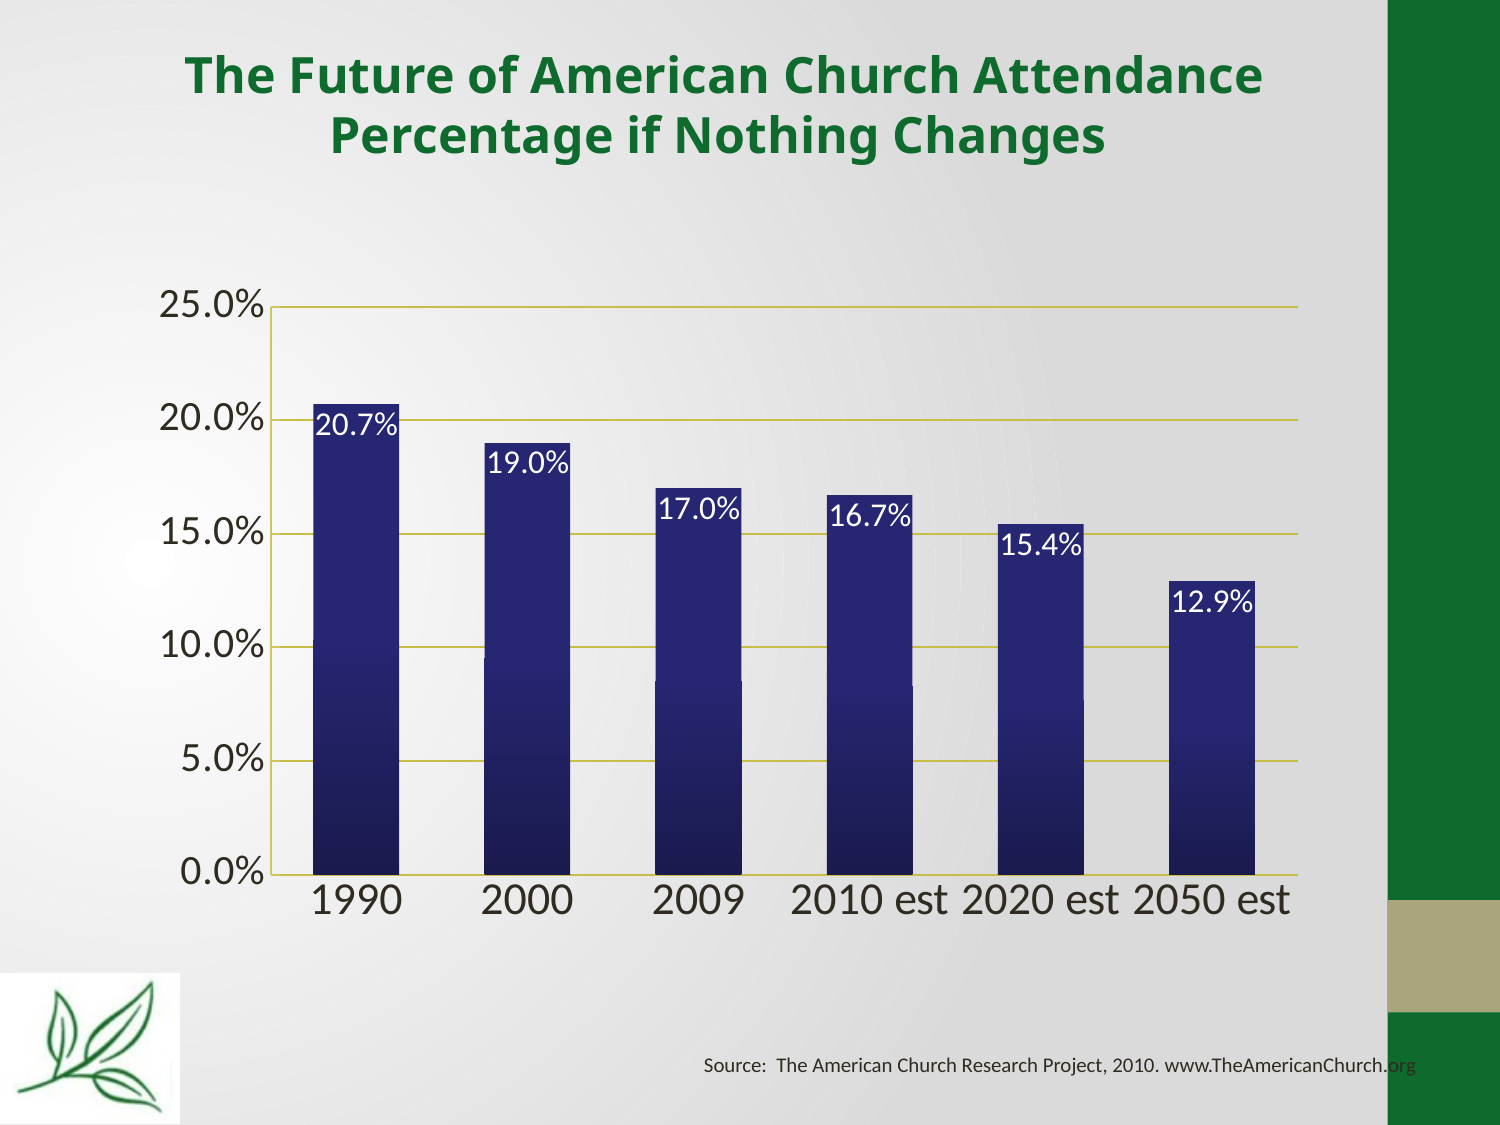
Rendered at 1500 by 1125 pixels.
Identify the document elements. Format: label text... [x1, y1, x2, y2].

text_box The Future of American Church Attendance Percentage if Nothing Changes [65, 38, 1384, 200]
picture [0, 973, 180, 1124]
text_box Source: The American Church Research Project, 2010. www.TheAmericanChurch.org [670, 1045, 1427, 1082]
chart [134, 271, 1322, 940]
